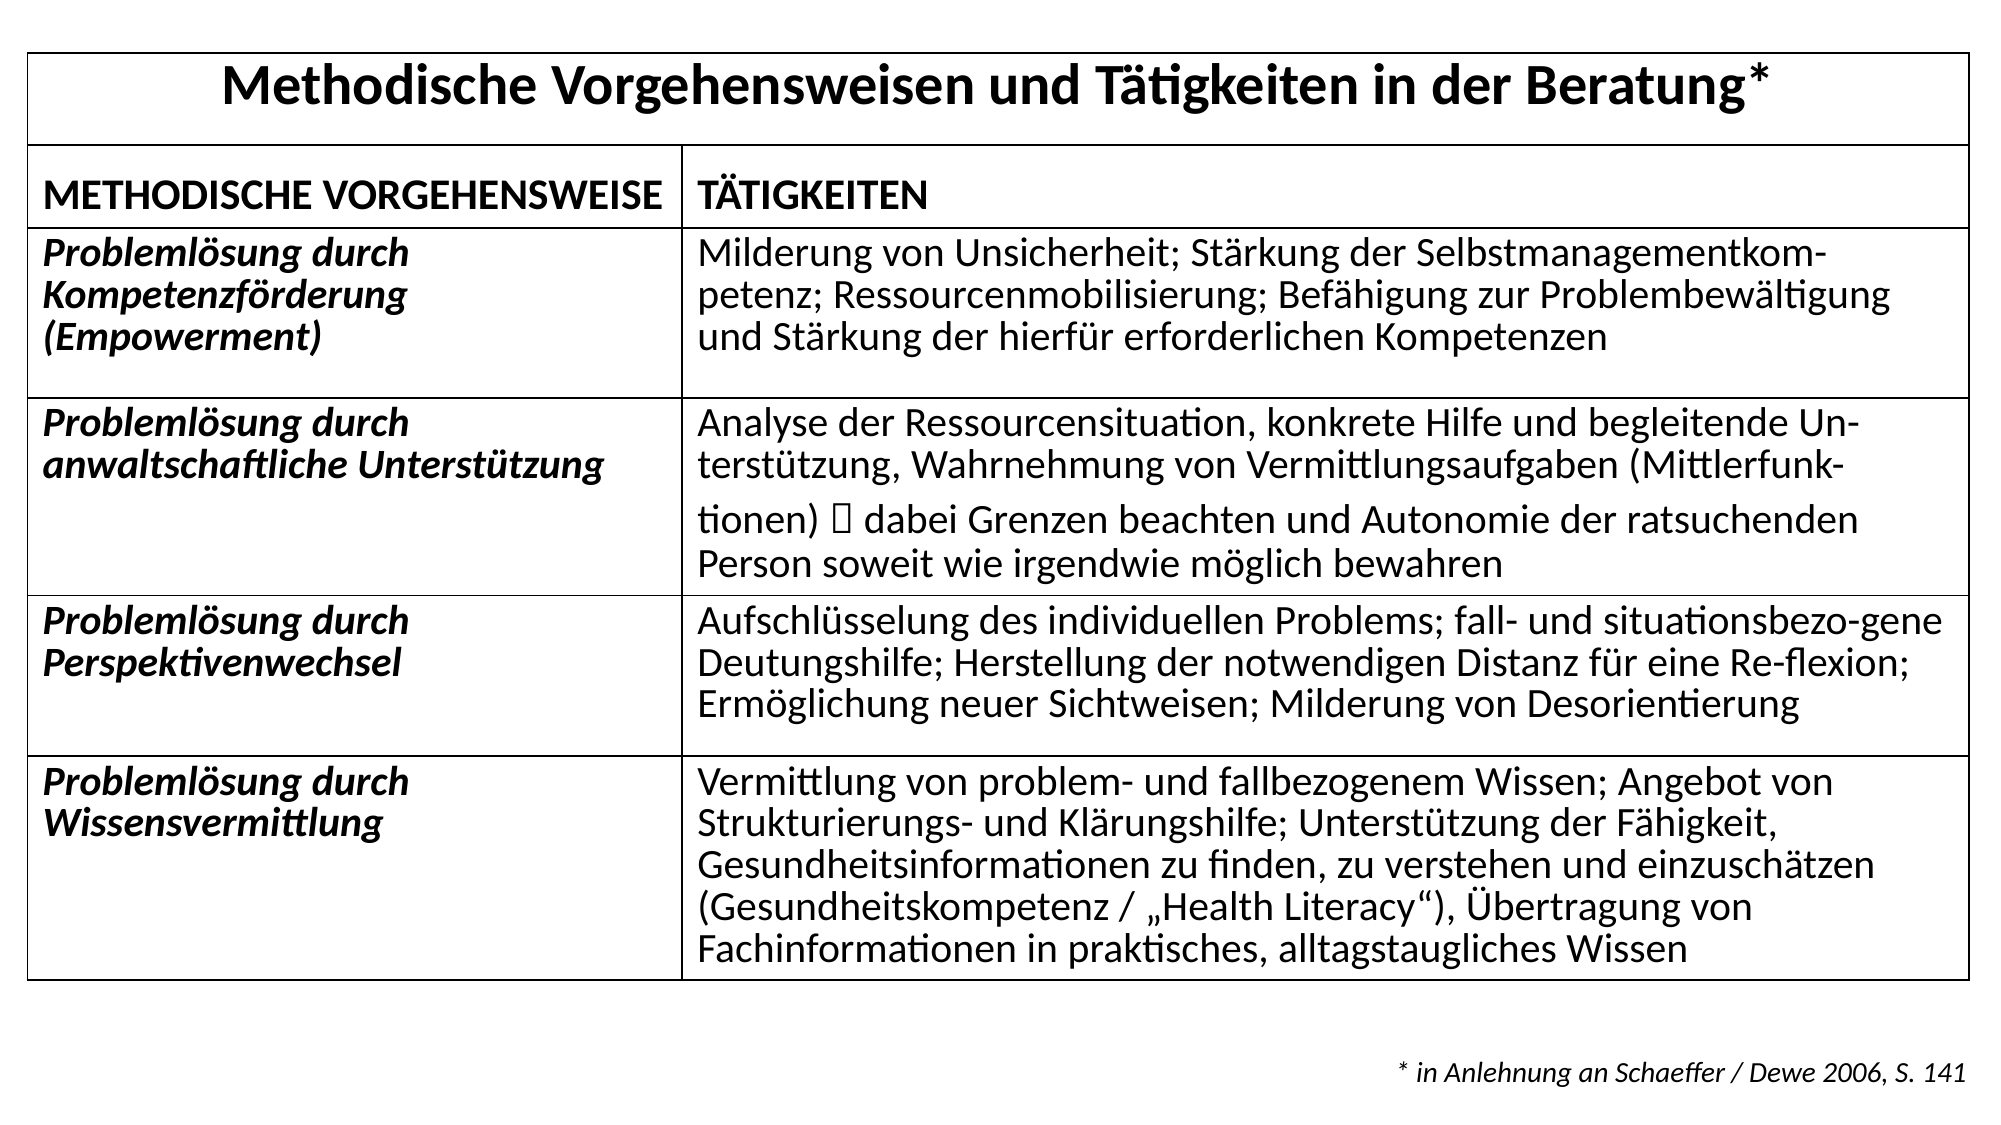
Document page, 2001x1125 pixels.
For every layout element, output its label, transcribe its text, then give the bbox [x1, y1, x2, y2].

table_cell Vermittlung von problem- und fallbezogenem Wissen; Angebot von Strukturierungs- und Klärungshilfe; Unterstützung der Fähigkeit, Gesundheitsinformationen zu finden, zu verstehen und einzuschätzen (Gesundheitskompetenz / „Health Literacy“), Übertragung von Fachinformationen in praktisches, alltagstaugliches Wissen [683, 757, 1968, 979]
table_cell Problemlösung durch Perspektivenwechsel [28, 596, 681, 755]
table_cell Aufschlüsselung des individuellen Problems; fall- und situationsbezo-gene Deutungshilfe; Herstellung der notwendigen Distanz für eine Re-flexion; Ermöglichung neuer Sichtweisen; Milderung von Desorientierung [683, 596, 1968, 755]
table_cell Milderung von Unsicherheit; Stärkung der Selbstmanagementkom-petenz; Ressourcenmobilisierung; Befähigung zur Problembewältigung und Stärkung der hierfür erforderlichen Kompetenzen [683, 229, 1968, 397]
table_cell METHODISCHE VORGEHENSWEISE [28, 146, 681, 227]
table_cell TÄTIGKEITEN [683, 146, 1968, 227]
table_cell Analyse der Ressourcensituation, konkrete Hilfe und begleitende Un-terstützung, Wahrnehmung von Vermittlungsaufgaben (Mittlerfunk-tionen)  dabei Grenzen beachten und Autonomie der ratsuchenden Person soweit wie irgendwie möglich bewahren [683, 399, 1968, 595]
text_box * in Anlehnung an Schaeffer / Dewe 2006, S. 141 [1380, 1046, 1982, 1097]
table_cell Problemlösung durch anwaltschaftliche Unterstützung [28, 399, 681, 595]
table_header Methodische Vorgehensweisen und Tätigkeiten in der Beratung* [28, 54, 1968, 144]
table_cell Problemlösung durch Wissensvermittlung [28, 757, 681, 979]
table_cell Problemlösung durch Kompetenzförderung (Empowerment) [28, 229, 681, 397]
